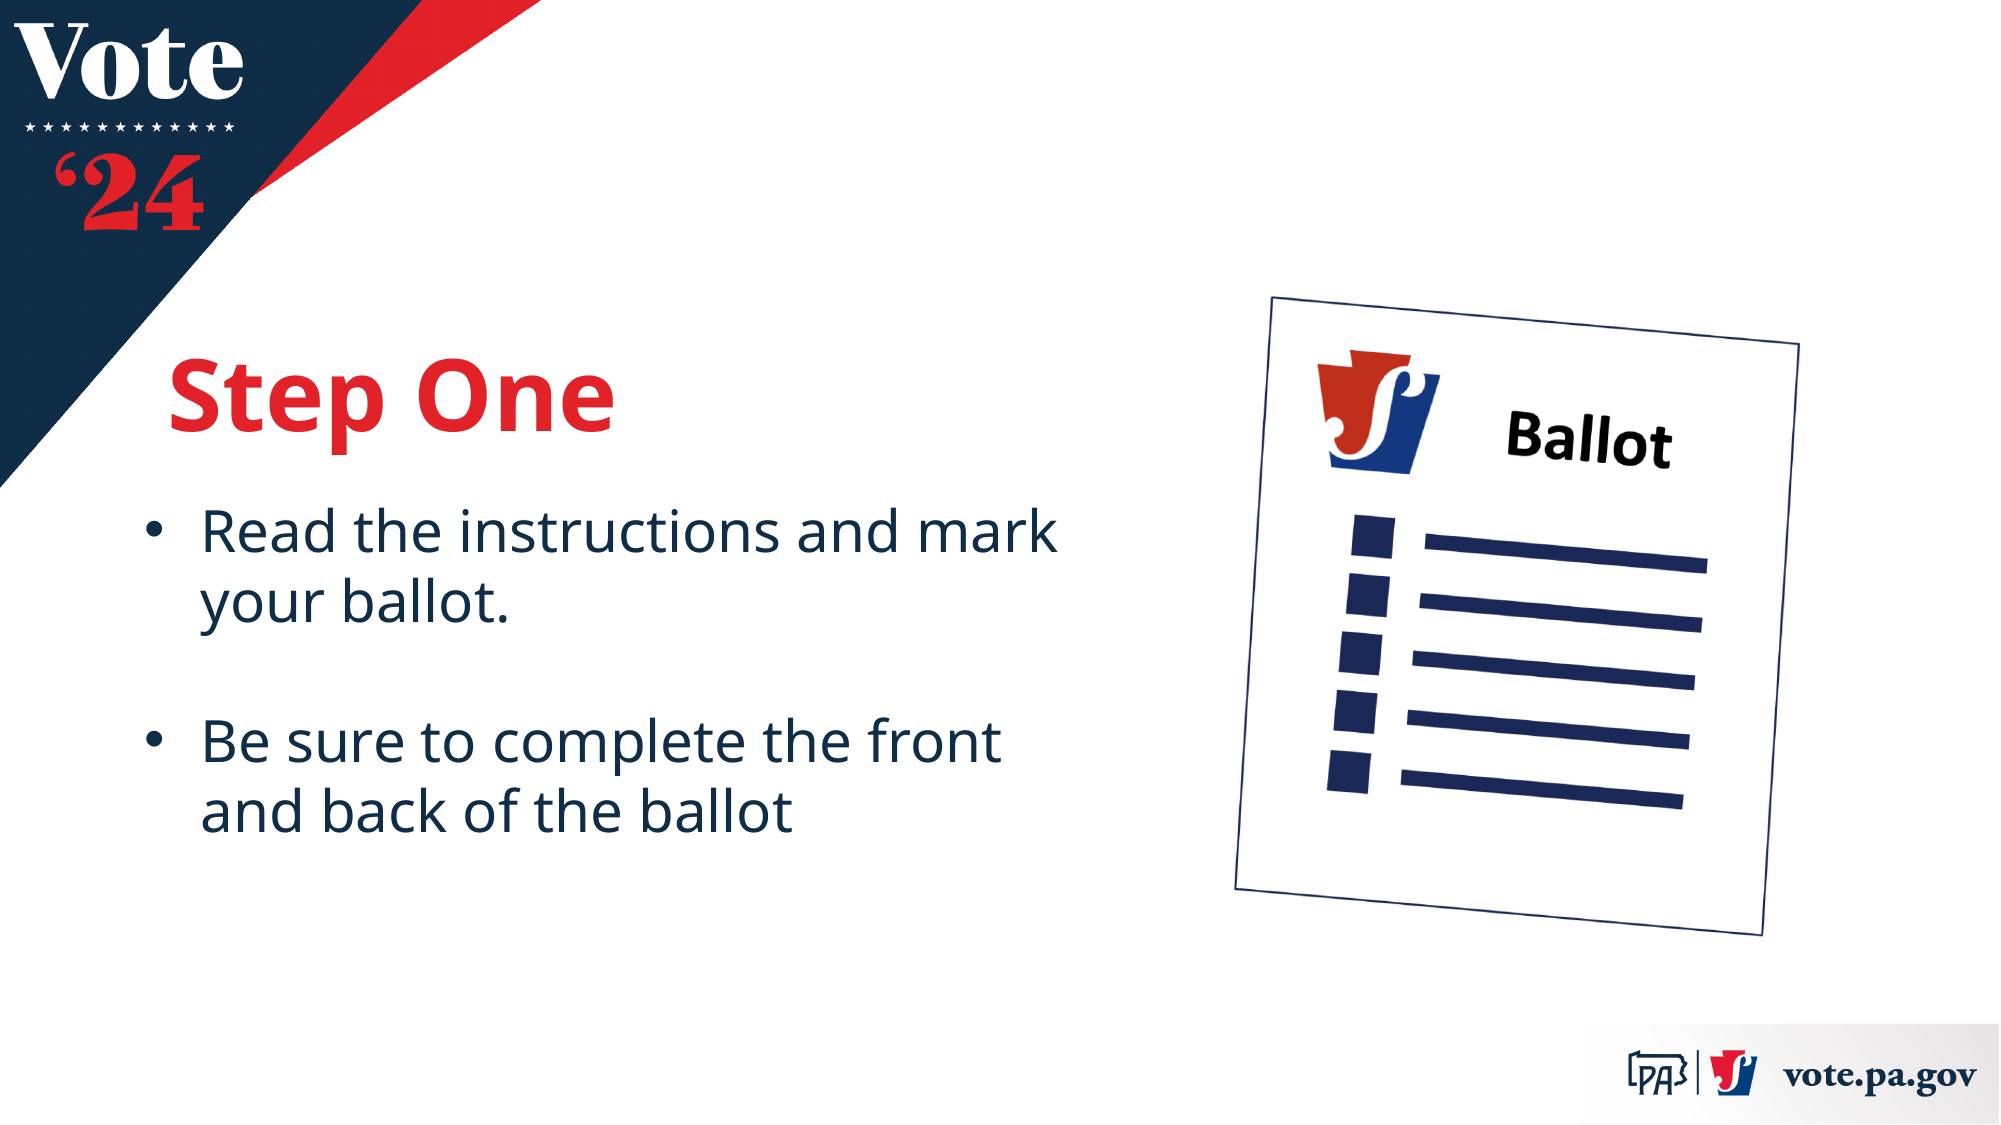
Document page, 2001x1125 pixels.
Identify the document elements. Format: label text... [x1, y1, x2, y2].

text_box Read the instructions and mark your ballot. Be sure to complete the front and back of the ballot [129, 486, 1129, 852]
text_box Step One [152, 337, 866, 486]
picture [0, 0, 588, 535]
picture [1166, 265, 2000, 1125]
